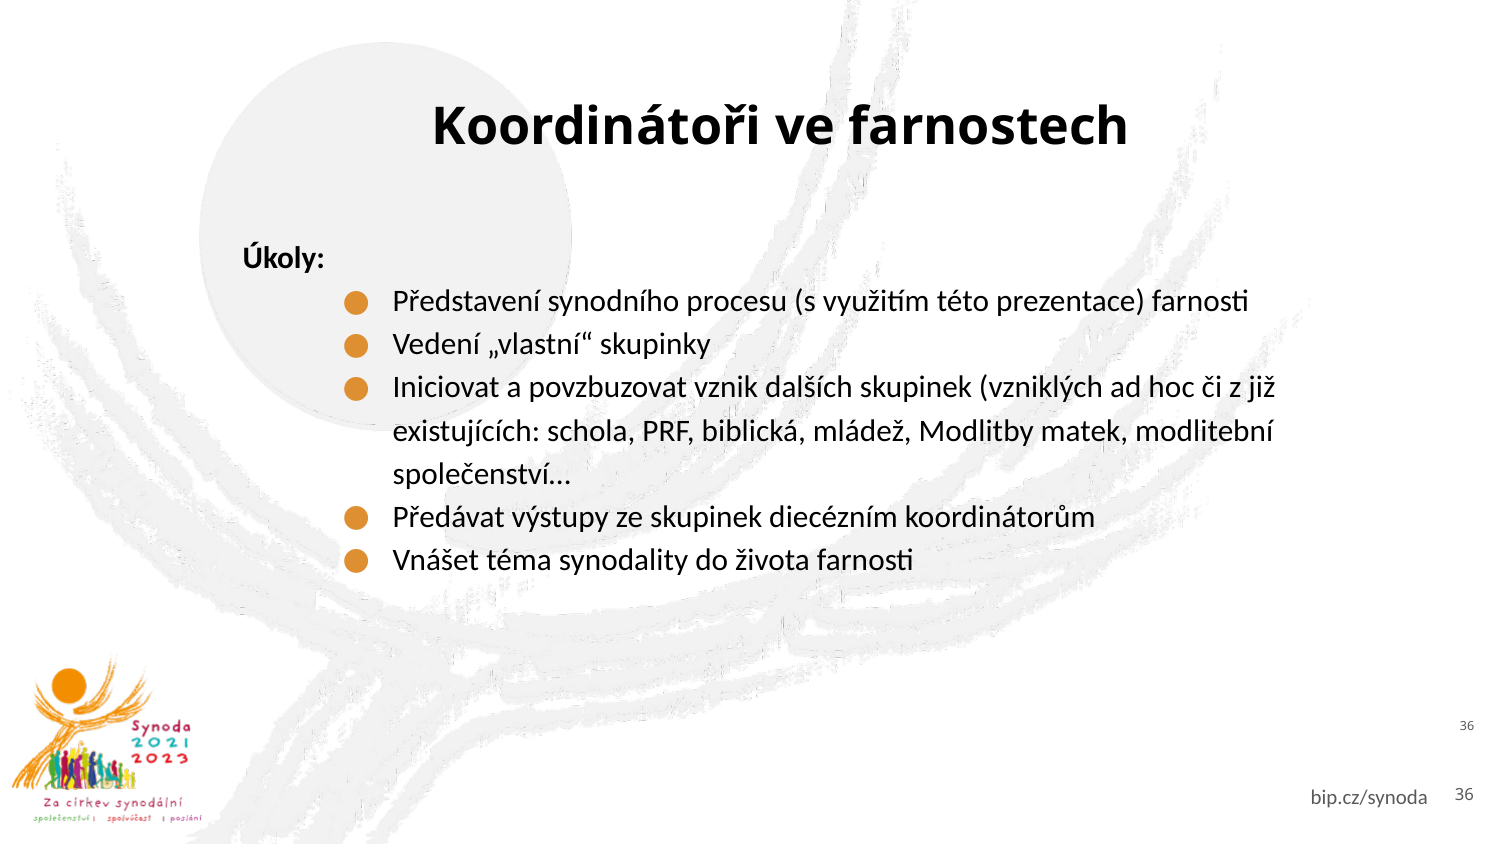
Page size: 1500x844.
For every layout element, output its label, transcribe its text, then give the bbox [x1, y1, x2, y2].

picture [0, 0, 1500, 844]
slide_number 36 [1398, 768, 1489, 825]
text_box Koordinátoři ve farnostech [416, 84, 1146, 162]
slide_number 36 [1399, 703, 1490, 768]
text_box Úkoly: Představení synodního procesu (s využitím této prezentace) farnosti Vedení „vlastní“ skupinky Iniciovat a povzbuzovat vznik dalších skupinek (vzniklých ad hoc či z již existujících: schola, PRF, biblická, mládež, Modlitby matek, modlitební společenství… Předávat výstupy ze skupinek diecézním koordinátorům Vnášet téma synodality do života farnosti [227, 230, 1359, 584]
